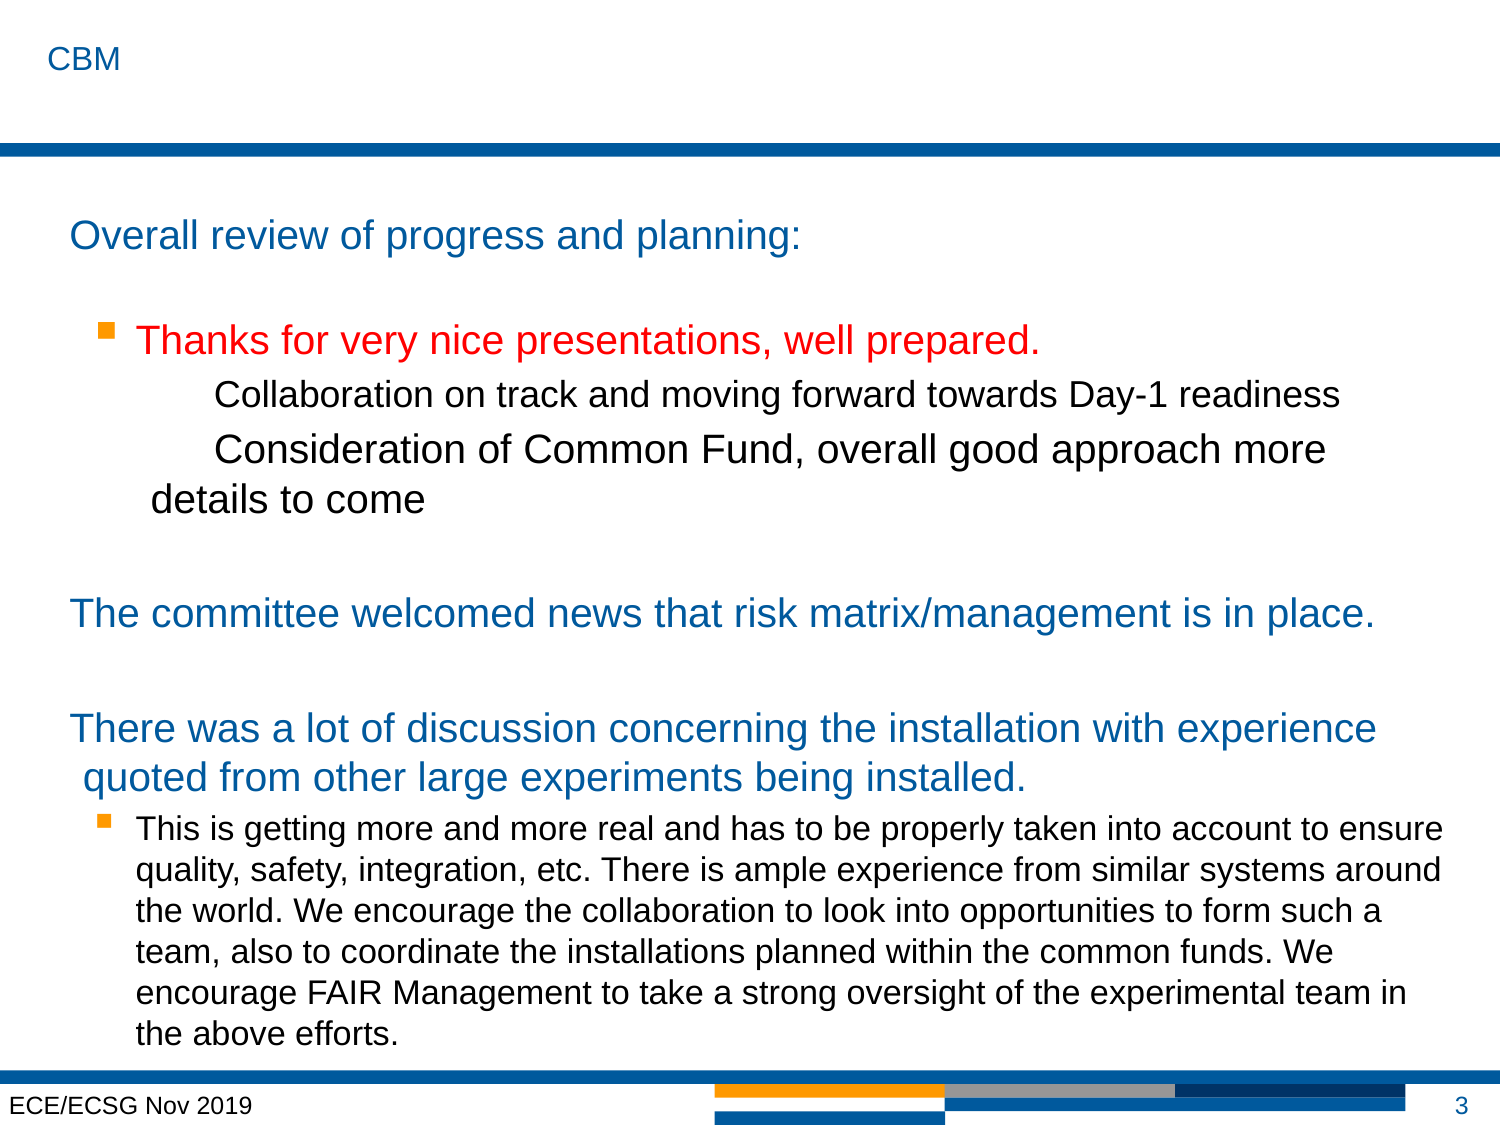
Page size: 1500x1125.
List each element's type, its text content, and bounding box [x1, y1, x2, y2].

list Overall review of progress and planning: Thanks for very nice presentations, well prepared. Collaboration on track and moving forward towards Day-1 readiness Consideration of Common Fund, overall good approach more details to come The committee welcomed news that risk matrix/management is in place. There was a lot of discussion concerning the installation with experience quoted from other large experiments being installed. This is getting more and more real and has to be properly taken into account to ensure quality, safety, integration, etc. There is ample experience from similar systems around the world. We encourage the collaboration to look into opportunities to form such a team, also to coordinate the installations planned within the common funds. We encourage FAIR Management to take a strong oversight of the experimental team in the above efforts. [69, 207, 1460, 1059]
slide_number 3 [1364, 1083, 1485, 1125]
title CBM [46, 36, 1460, 118]
footer ECE/ECSG Nov 2019 [0, 1083, 715, 1125]
